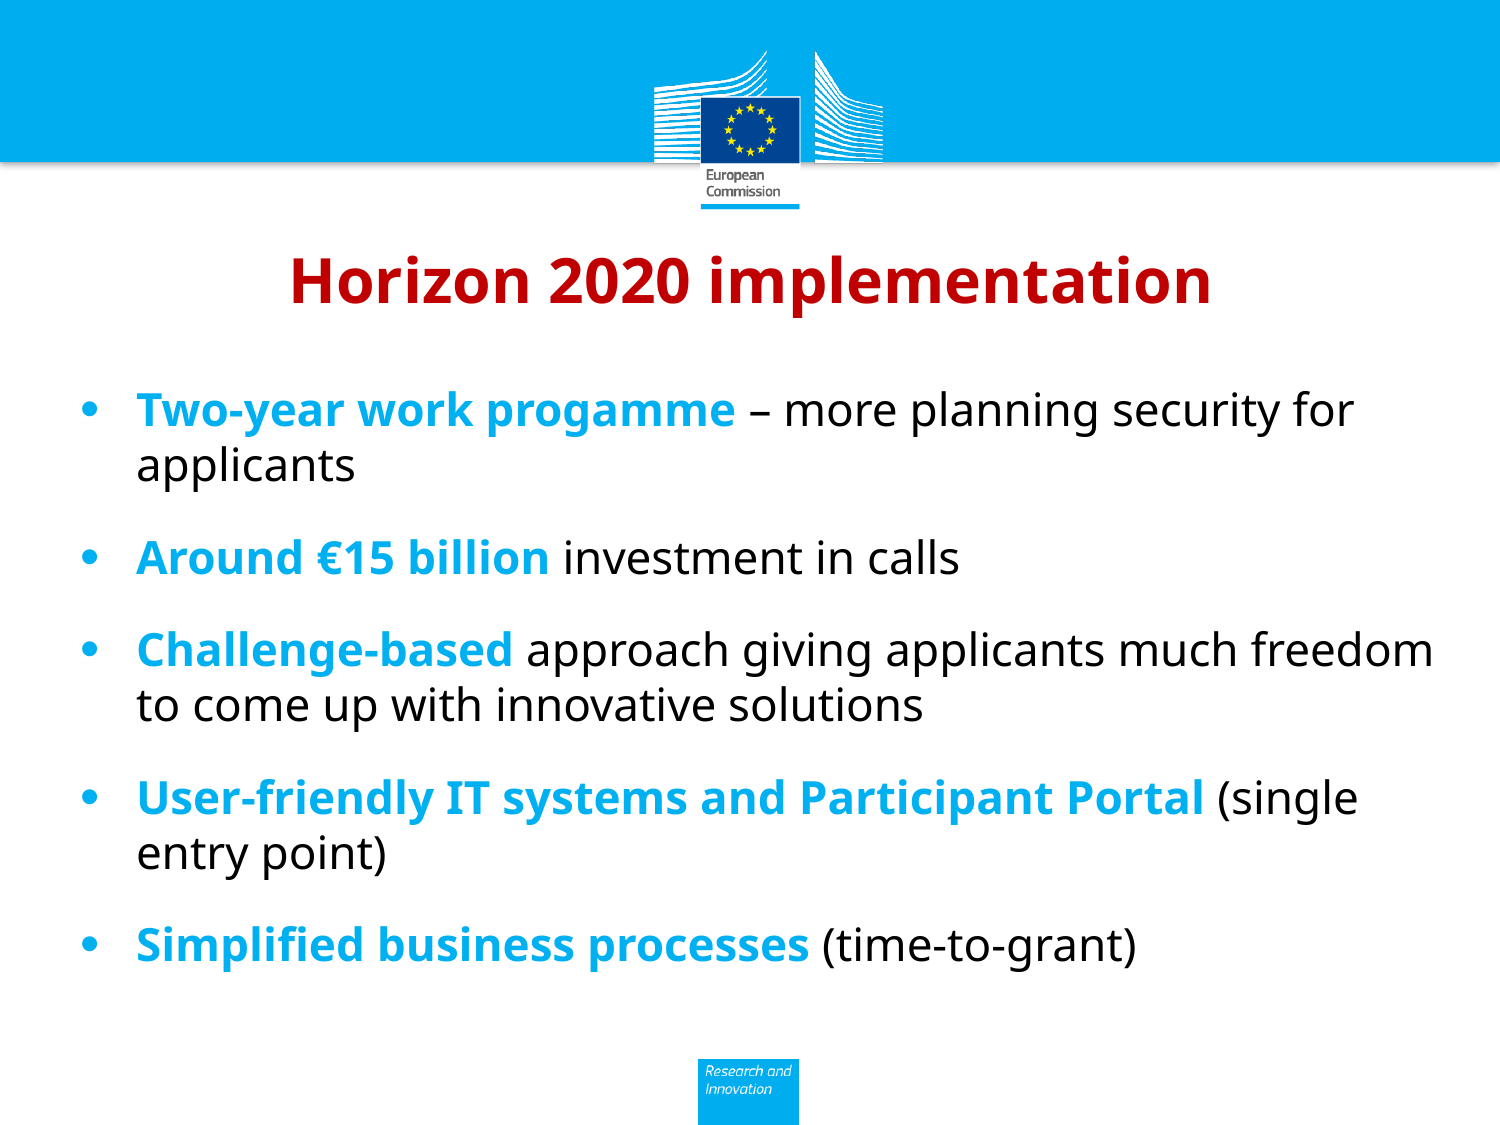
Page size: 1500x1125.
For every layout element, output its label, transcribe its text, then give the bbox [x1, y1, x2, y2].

picture [815, 116, 837, 130]
picture [617, 86, 883, 231]
list Two-year work progamme – more planning security for applicants Around €15 billion investment in calls Challenge-based approach giving applicants much freedom to come up with innovative solutions User-friendly IT systems and Participant Portal (single entry point) Simplified business processes (time-to-grant) [64, 373, 1471, 929]
picture [815, 151, 842, 156]
picture [815, 53, 837, 96]
title Horizon 2020 implementation [76, 231, 1427, 373]
picture [815, 142, 845, 151]
picture [655, 78, 737, 91]
picture [815, 107, 832, 121]
picture [815, 133, 834, 142]
picture [815, 80, 837, 103]
picture [815, 89, 833, 108]
picture [815, 98, 833, 115]
picture [815, 124, 836, 136]
